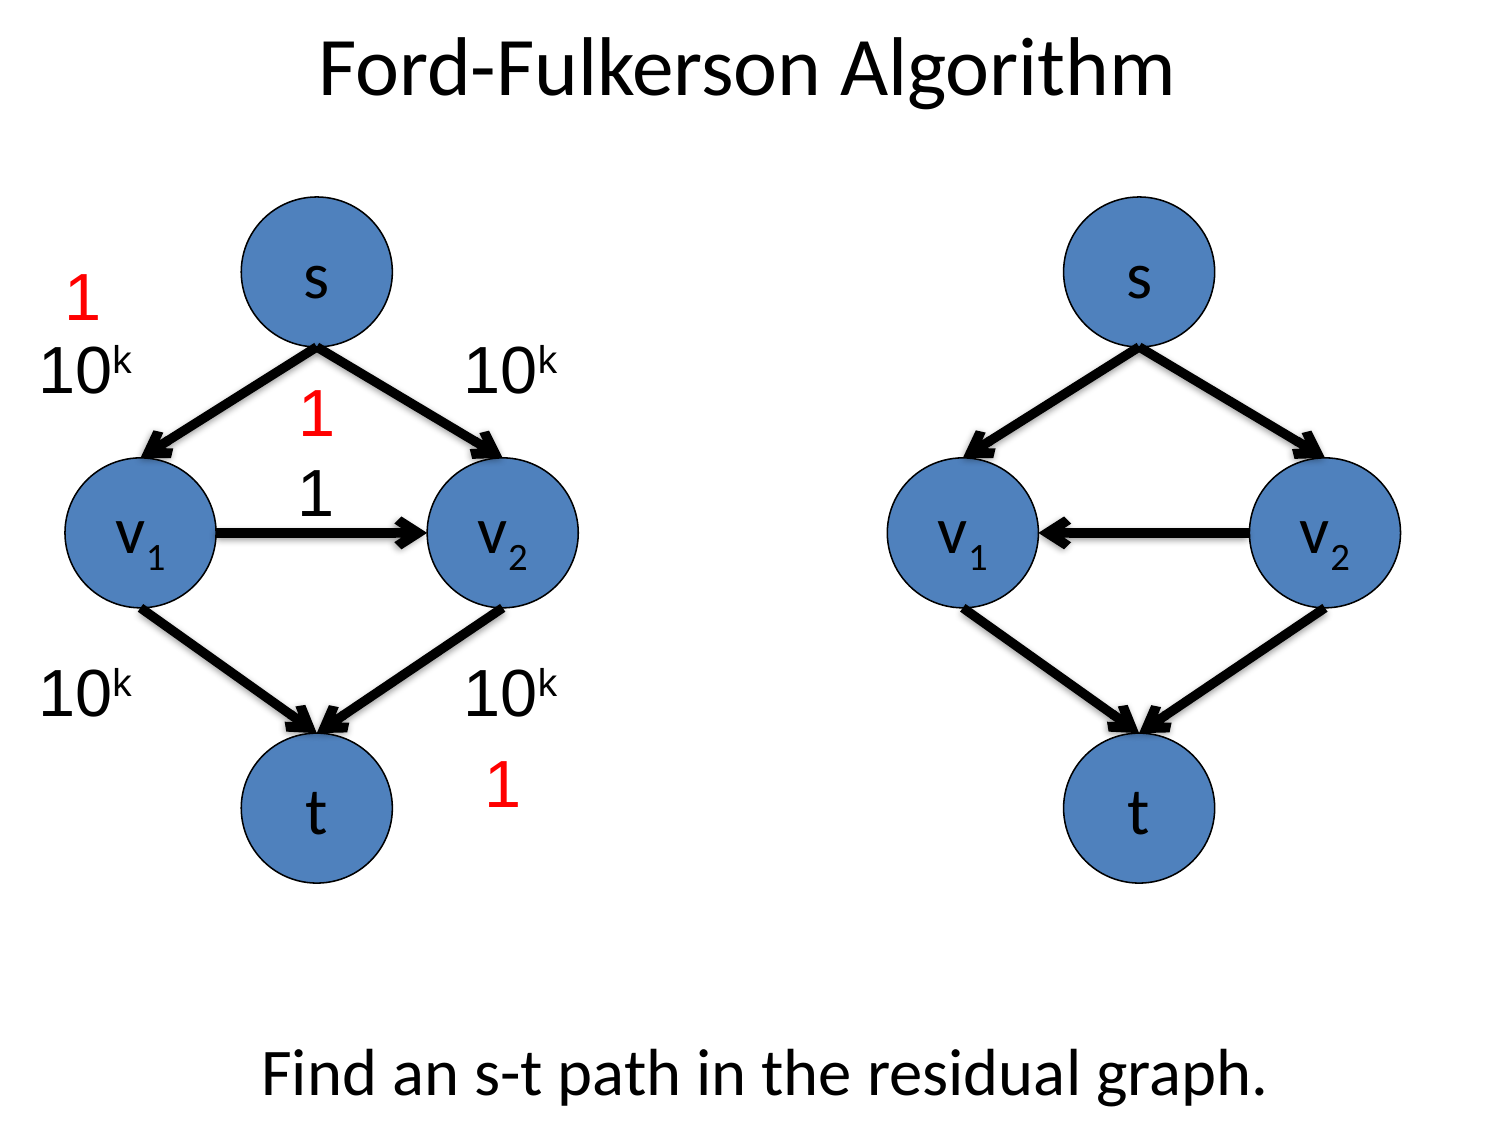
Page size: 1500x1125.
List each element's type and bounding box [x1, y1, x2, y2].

text_box [887, 196, 1401, 884]
text_box [23, 196, 579, 884]
title [8, 8, 1487, 116]
text_box [246, 1020, 1284, 1116]
